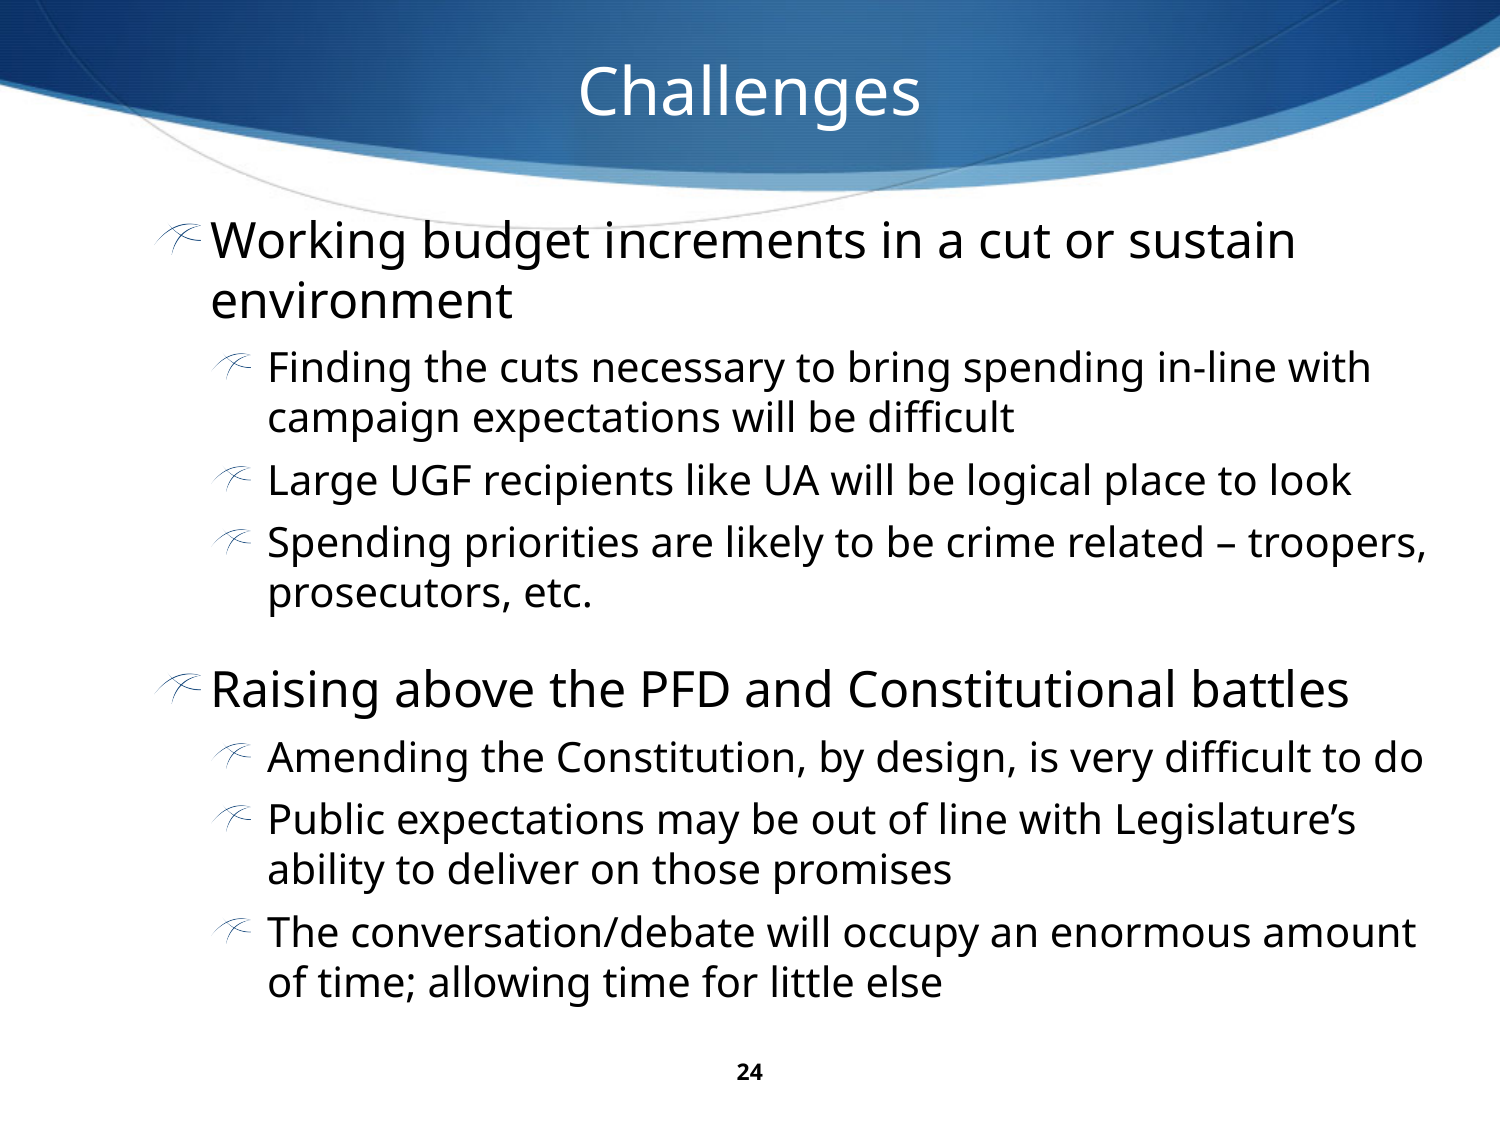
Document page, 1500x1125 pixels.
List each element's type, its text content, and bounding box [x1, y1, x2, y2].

text_box Working budget increments in a cut or sustain environment Finding the cuts necessary to bring spending in-line with campaign expectations will be difficult Large UGF recipients like UA will be logical place to look Spending priorities are likely to be crime related – troopers, prosecutors, etc. Raising above the PFD and Constitutional battles Amending the Constitution, by design, is very difficult to do Public expectations may be out of line with Legislature’s ability to deliver on those promises The conversation/debate will occupy an enormous amount of time; allowing time for little else [139, 201, 1447, 1009]
title Challenges [75, 10, 1425, 168]
slide_number 24 [706, 1042, 794, 1103]
picture [0, 0, 1500, 1125]
